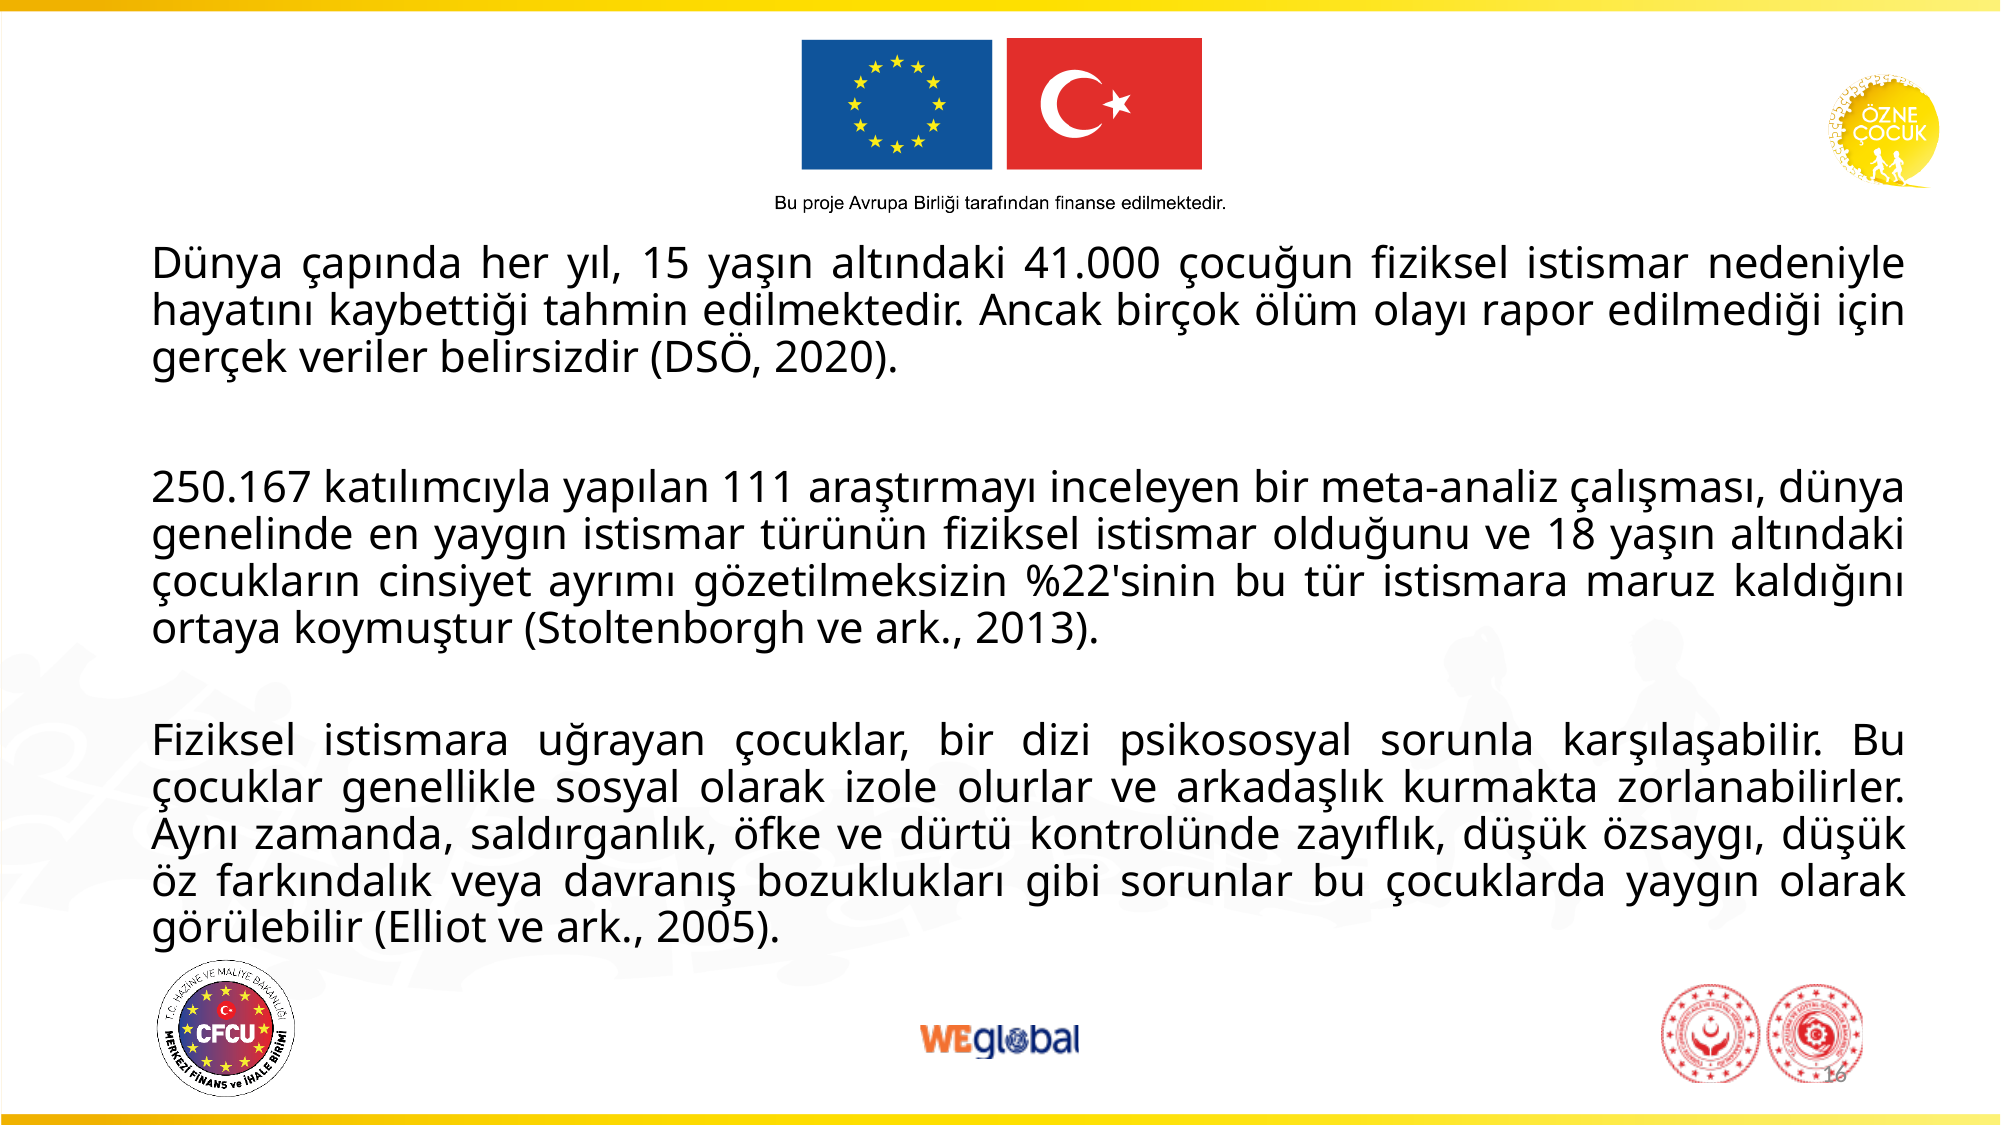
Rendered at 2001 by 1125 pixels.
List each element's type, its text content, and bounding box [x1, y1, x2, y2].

subtitle Dünya çapında her yıl, 15 yaşın altındaki 41.000 çocuğun fiziksel istismar nedeniyle hayatını kaybettiği tahmin edilmektedir. Ancak birçok ölüm olayı rapor edilmediği için gerçek veriler belirsizdir (DSÖ, 2020). 250.167 katılımcıyla yapılan 111 araştırmayı inceleyen bir meta-analiz çalışması, dünya genelinde en yaygın istismar türünün fiziksel istismar olduğunu ve 18 yaşın altındaki çocukların cinsiyet ayrımı gözetilmeksizin %22'sinin bu tür istismara maruz kaldığını ortaya koymuştur (Stoltenborgh ve ark., 2013). Fiziksel istismara uğrayan çocuklar, bir dizi psikososyal sorunla karşılaşabilir. Bu çocuklar genellikle sosyal olarak izole olurlar ve arkadaşlık kurmakta zorlanabilirler. Aynı zamanda, saldırganlık, öfke ve dürtü kontrolünde zayıflık, düşük özsaygı, düşük öz farkındalık veya davranış bozuklukları gibi sorunlar bu çocuklarda yaygın olarak görülebilir (Elliot ve ark., 2005). [136, 233, 1924, 968]
picture [0, 0, 2001, 1125]
slide_number 16 [1412, 1042, 1863, 1103]
